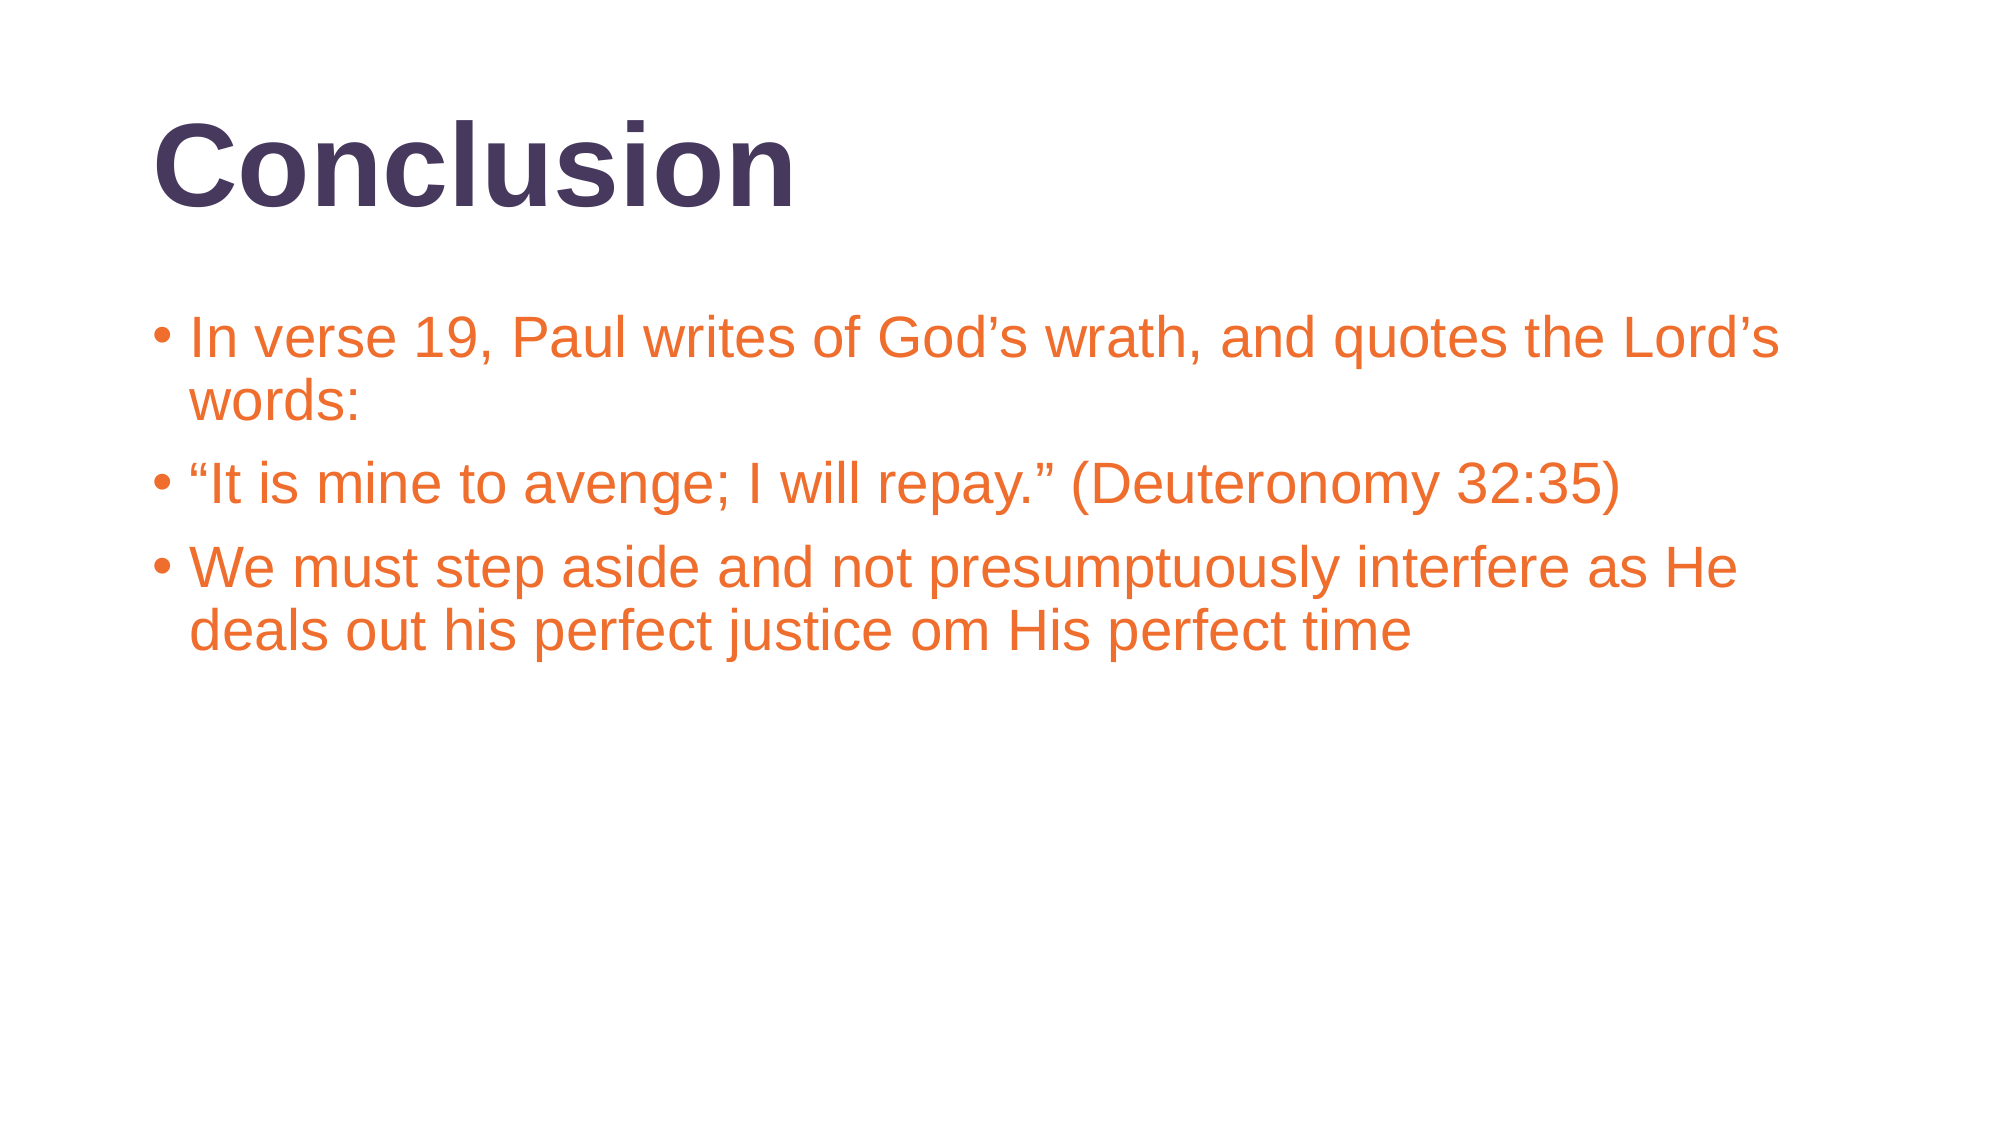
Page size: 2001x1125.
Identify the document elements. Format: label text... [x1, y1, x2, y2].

title Conclusion [137, 59, 924, 278]
list In verse 19, Paul writes of God’s wrath, and quotes the Lord’s words: “It is mine to avenge; I will repay.” (Deuteronomy 32:35) We must step aside and not presumptuously interfere as He deals out his perfect justice om His perfect time [137, 299, 1863, 1014]
